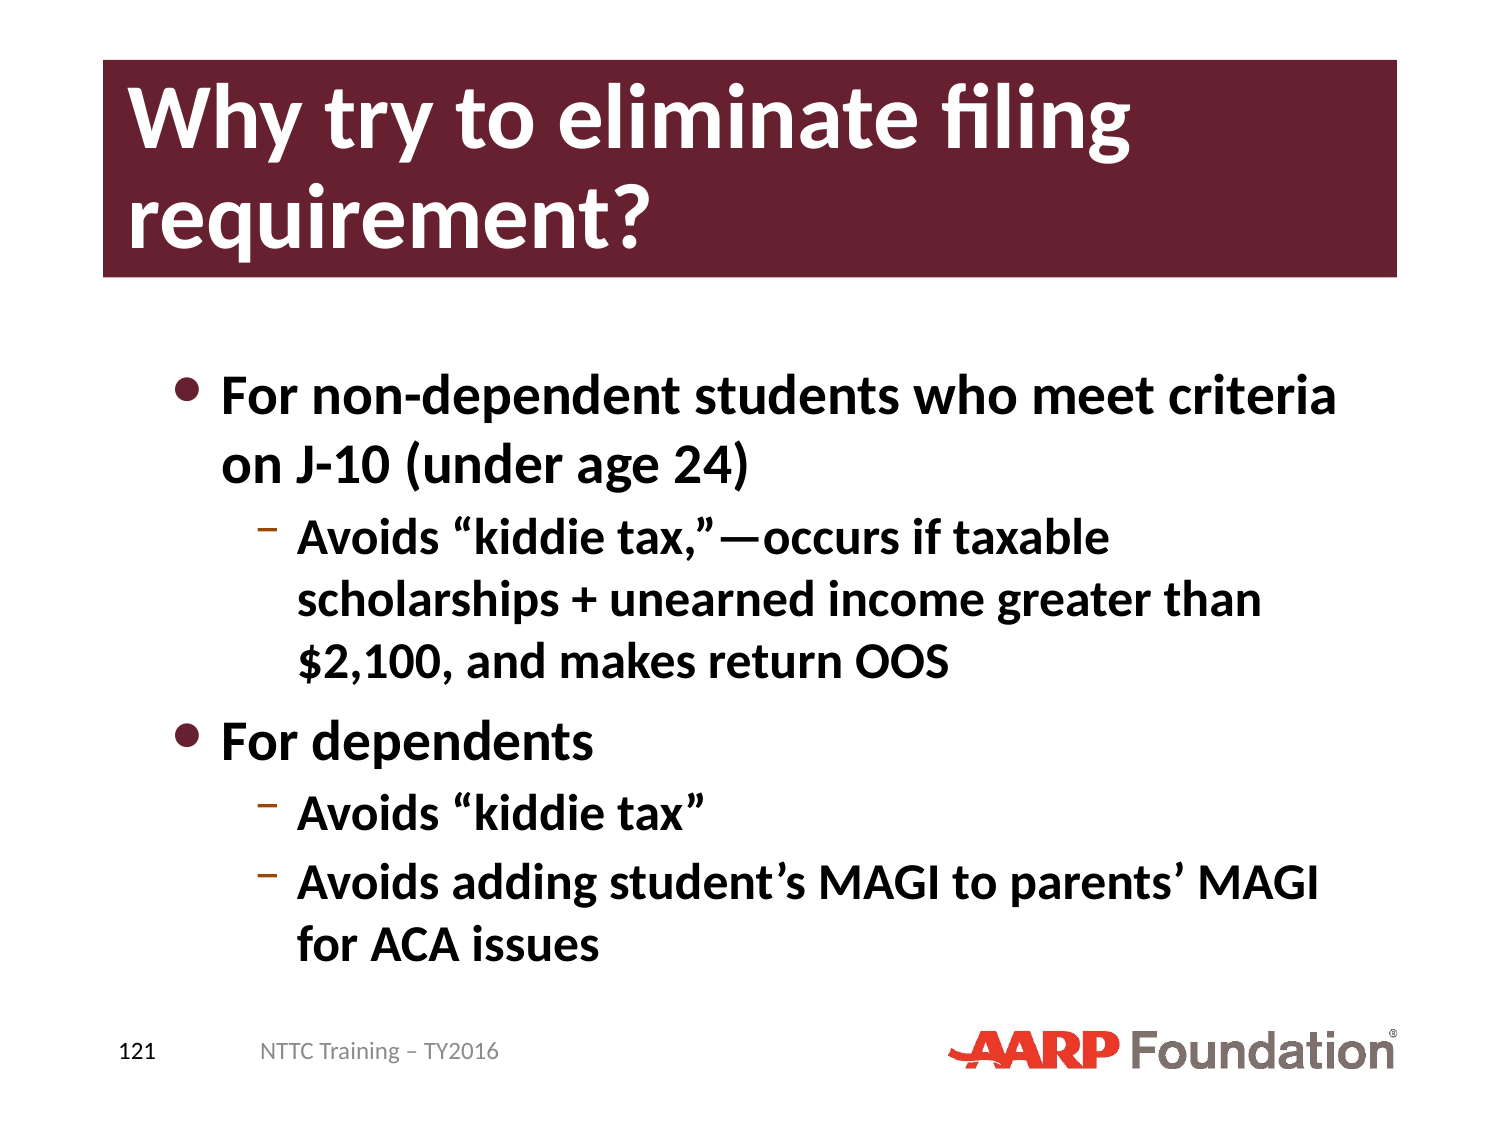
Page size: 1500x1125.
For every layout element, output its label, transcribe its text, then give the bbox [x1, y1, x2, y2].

list For non-dependent students who meet criteria on J-10 (under age 24) Avoids “kiddie tax,”—occurs if taxable scholarships + unearned income greater than $2,100, and makes return OOS For dependents Avoids “kiddie tax” Avoids adding student’s MAGI to parents’ MAGI for ACA issues [156, 350, 1394, 988]
slide_number 121 [103, 1019, 208, 1080]
title Why try to eliminate filing requirement? [103, 59, 1397, 278]
picture [948, 1029, 1397, 1069]
footer NTTC Training – TY2016 [245, 1019, 812, 1080]
